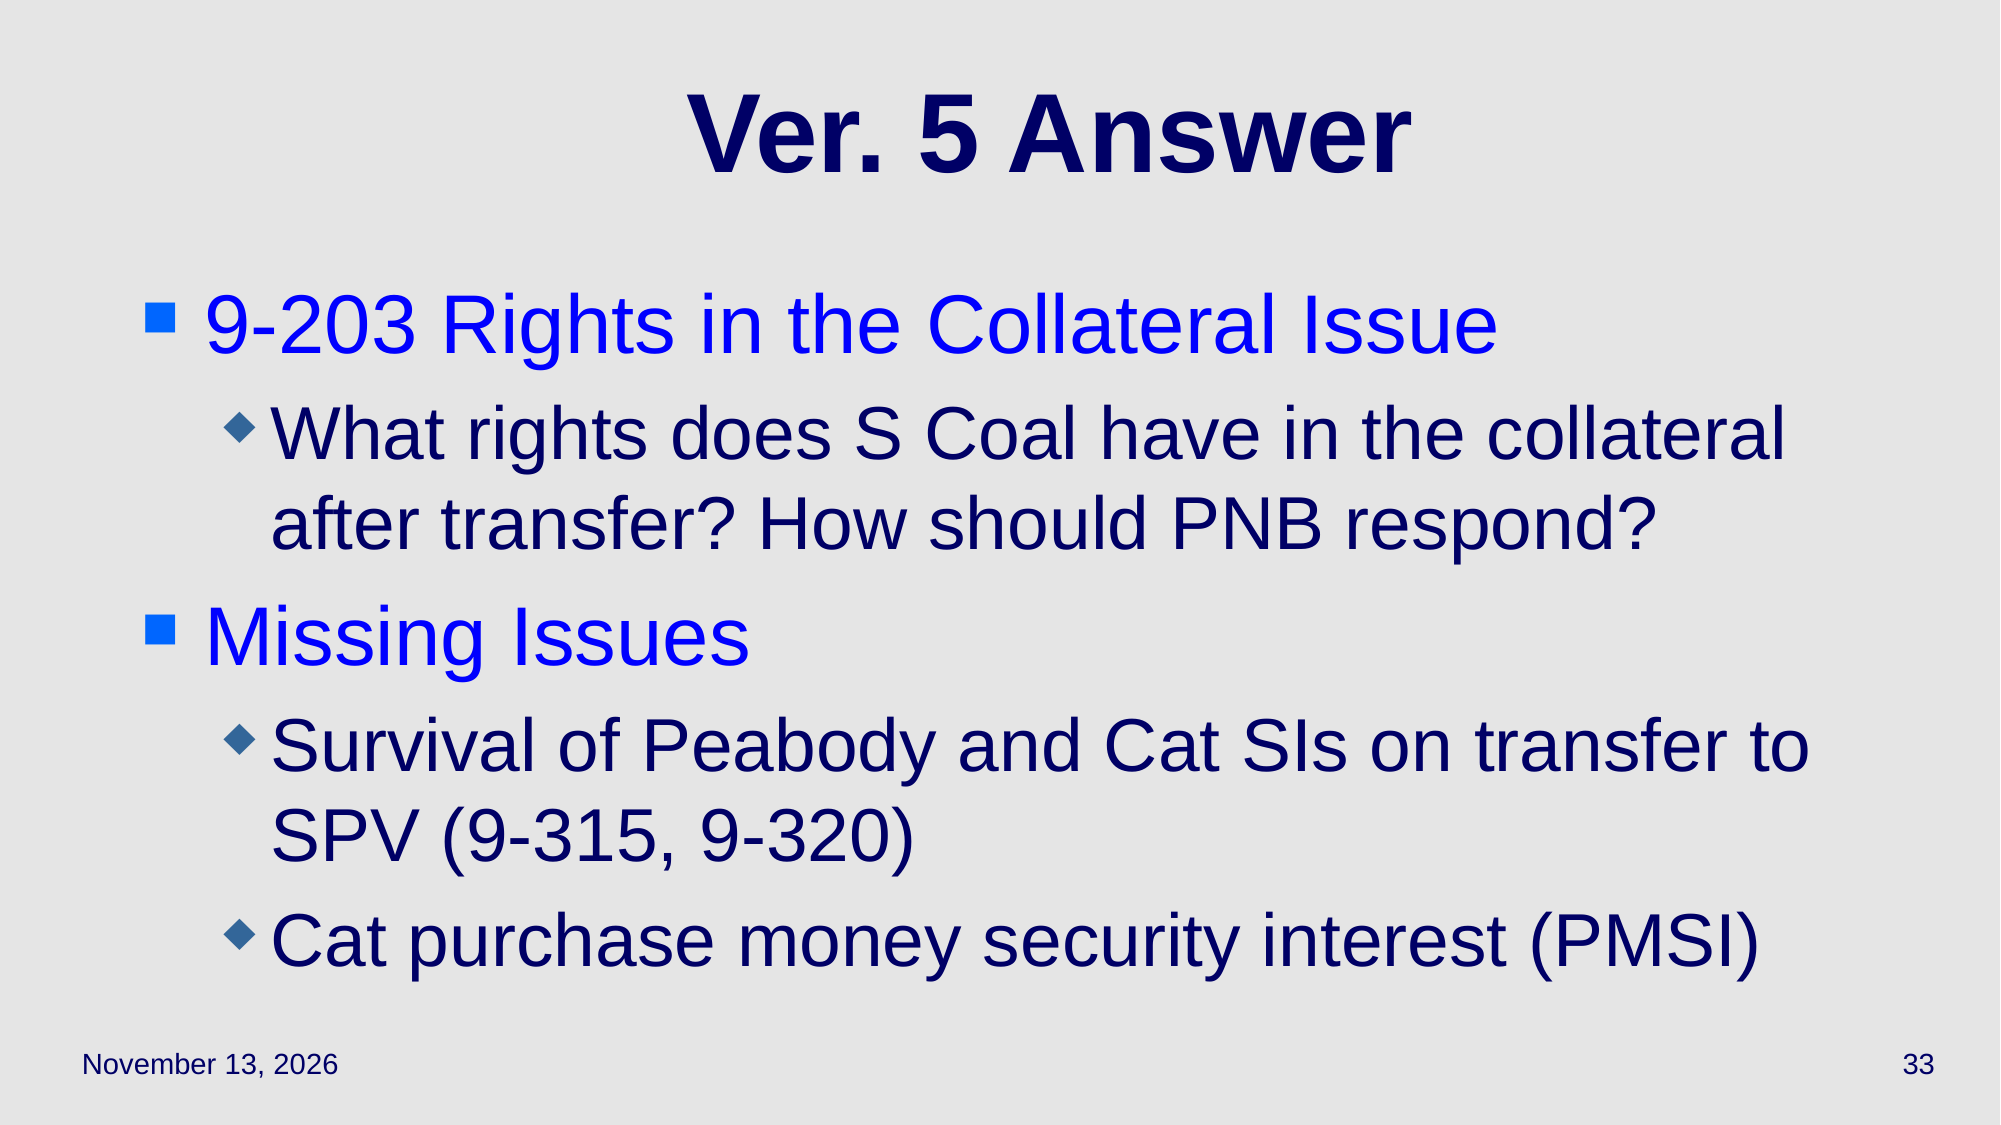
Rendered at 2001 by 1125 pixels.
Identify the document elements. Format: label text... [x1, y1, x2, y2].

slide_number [66, 1024, 484, 1101]
list 9-203 Rights in the Collateral Issue What rights does S Coal have in the collateral after transfer? How should PNB respond? Missing Issues Survival of Peabody and Cat SIs on transfer to SPV (9-315, 9-320) Cat purchase money security interest (PMSI) [133, 262, 1967, 938]
slide_number 33 [1533, 1024, 1951, 1101]
title Ver. 5 Answer [133, 50, 1967, 238]
